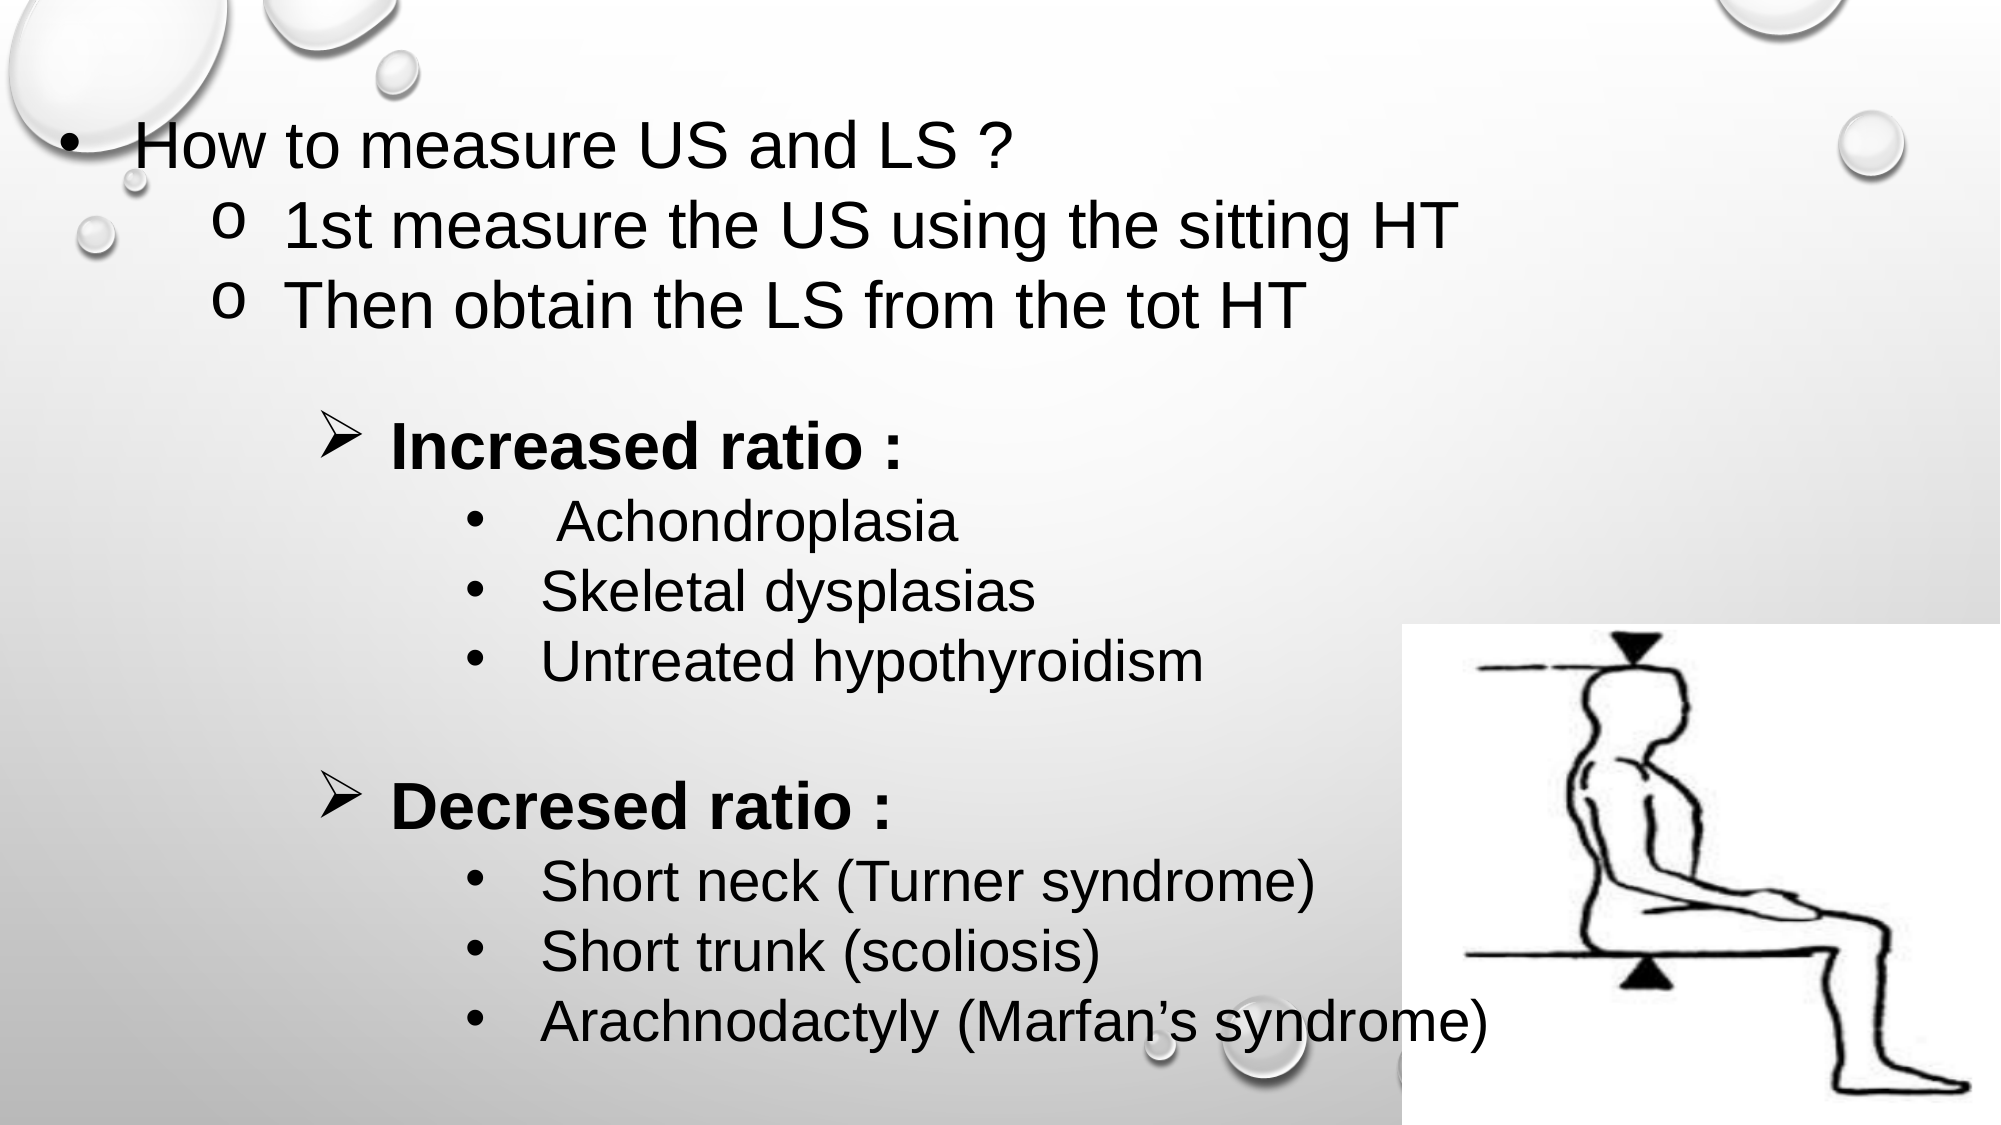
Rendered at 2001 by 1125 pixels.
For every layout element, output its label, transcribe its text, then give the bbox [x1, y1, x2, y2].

text_box How to measure US and LS ? 1st measure the US using the sitting HT Then obtain the LS from the tot HT [44, 94, 1547, 349]
picture [0, 0, 2000, 1125]
text_box Increased ratio : Achondroplasia Skeletal dysplasias Untreated hypothyroidism Decresed ratio : Short neck (Turner syndrome) Short trunk (scoliosis) Arachnodactyly (Marfan’s syndrome) [300, 395, 1682, 1125]
